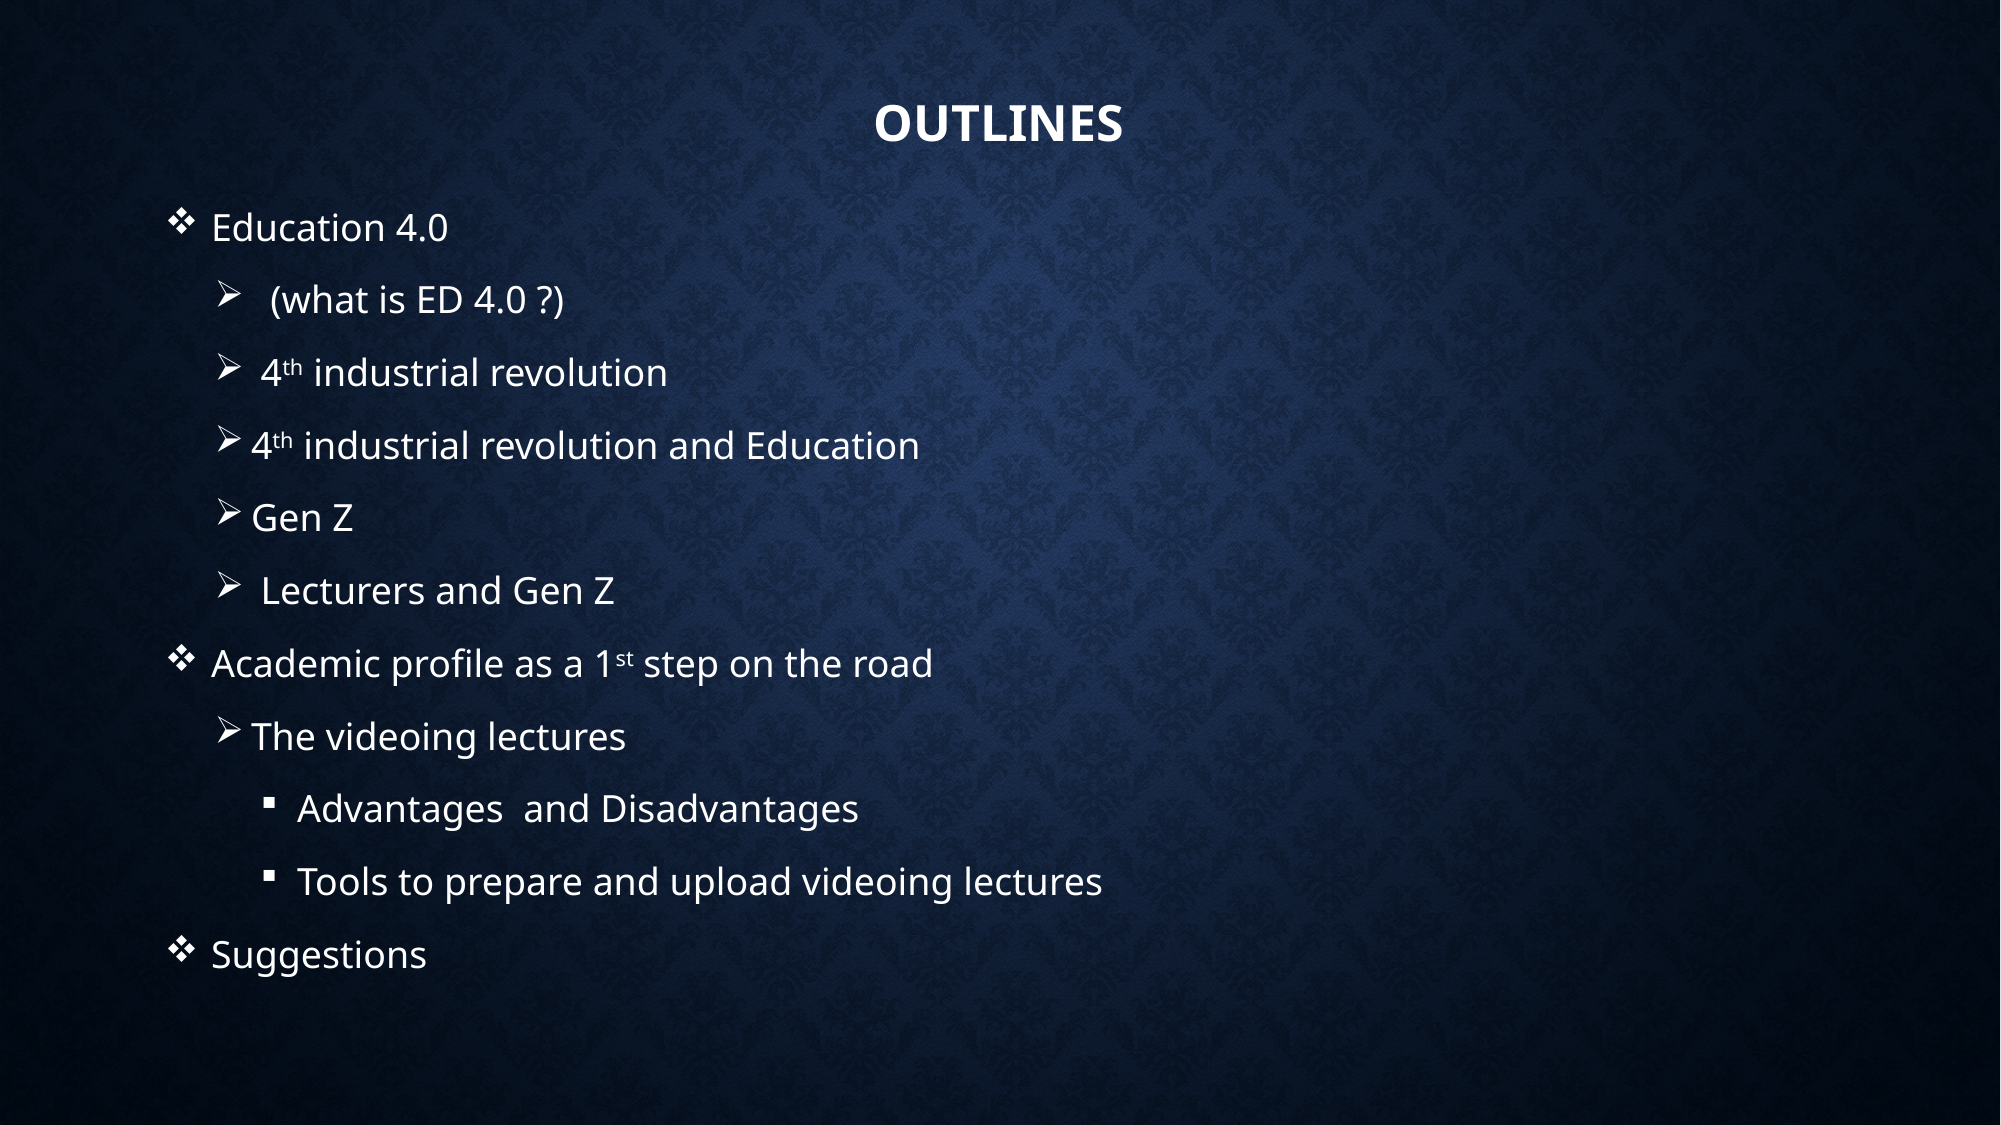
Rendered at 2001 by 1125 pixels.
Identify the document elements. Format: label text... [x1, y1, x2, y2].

title Outlines [149, 64, 1849, 186]
list Education 4.0 (what is ED 4.0 ?) 4th industrial revolution 4th industrial revolution and Education Gen Z Lecturers and Gen Z Academic profile as a 1st step on the road The videoing lectures Advantages and Disadvantages Tools to prepare and upload videoing lectures Suggestions [149, 186, 1849, 993]
